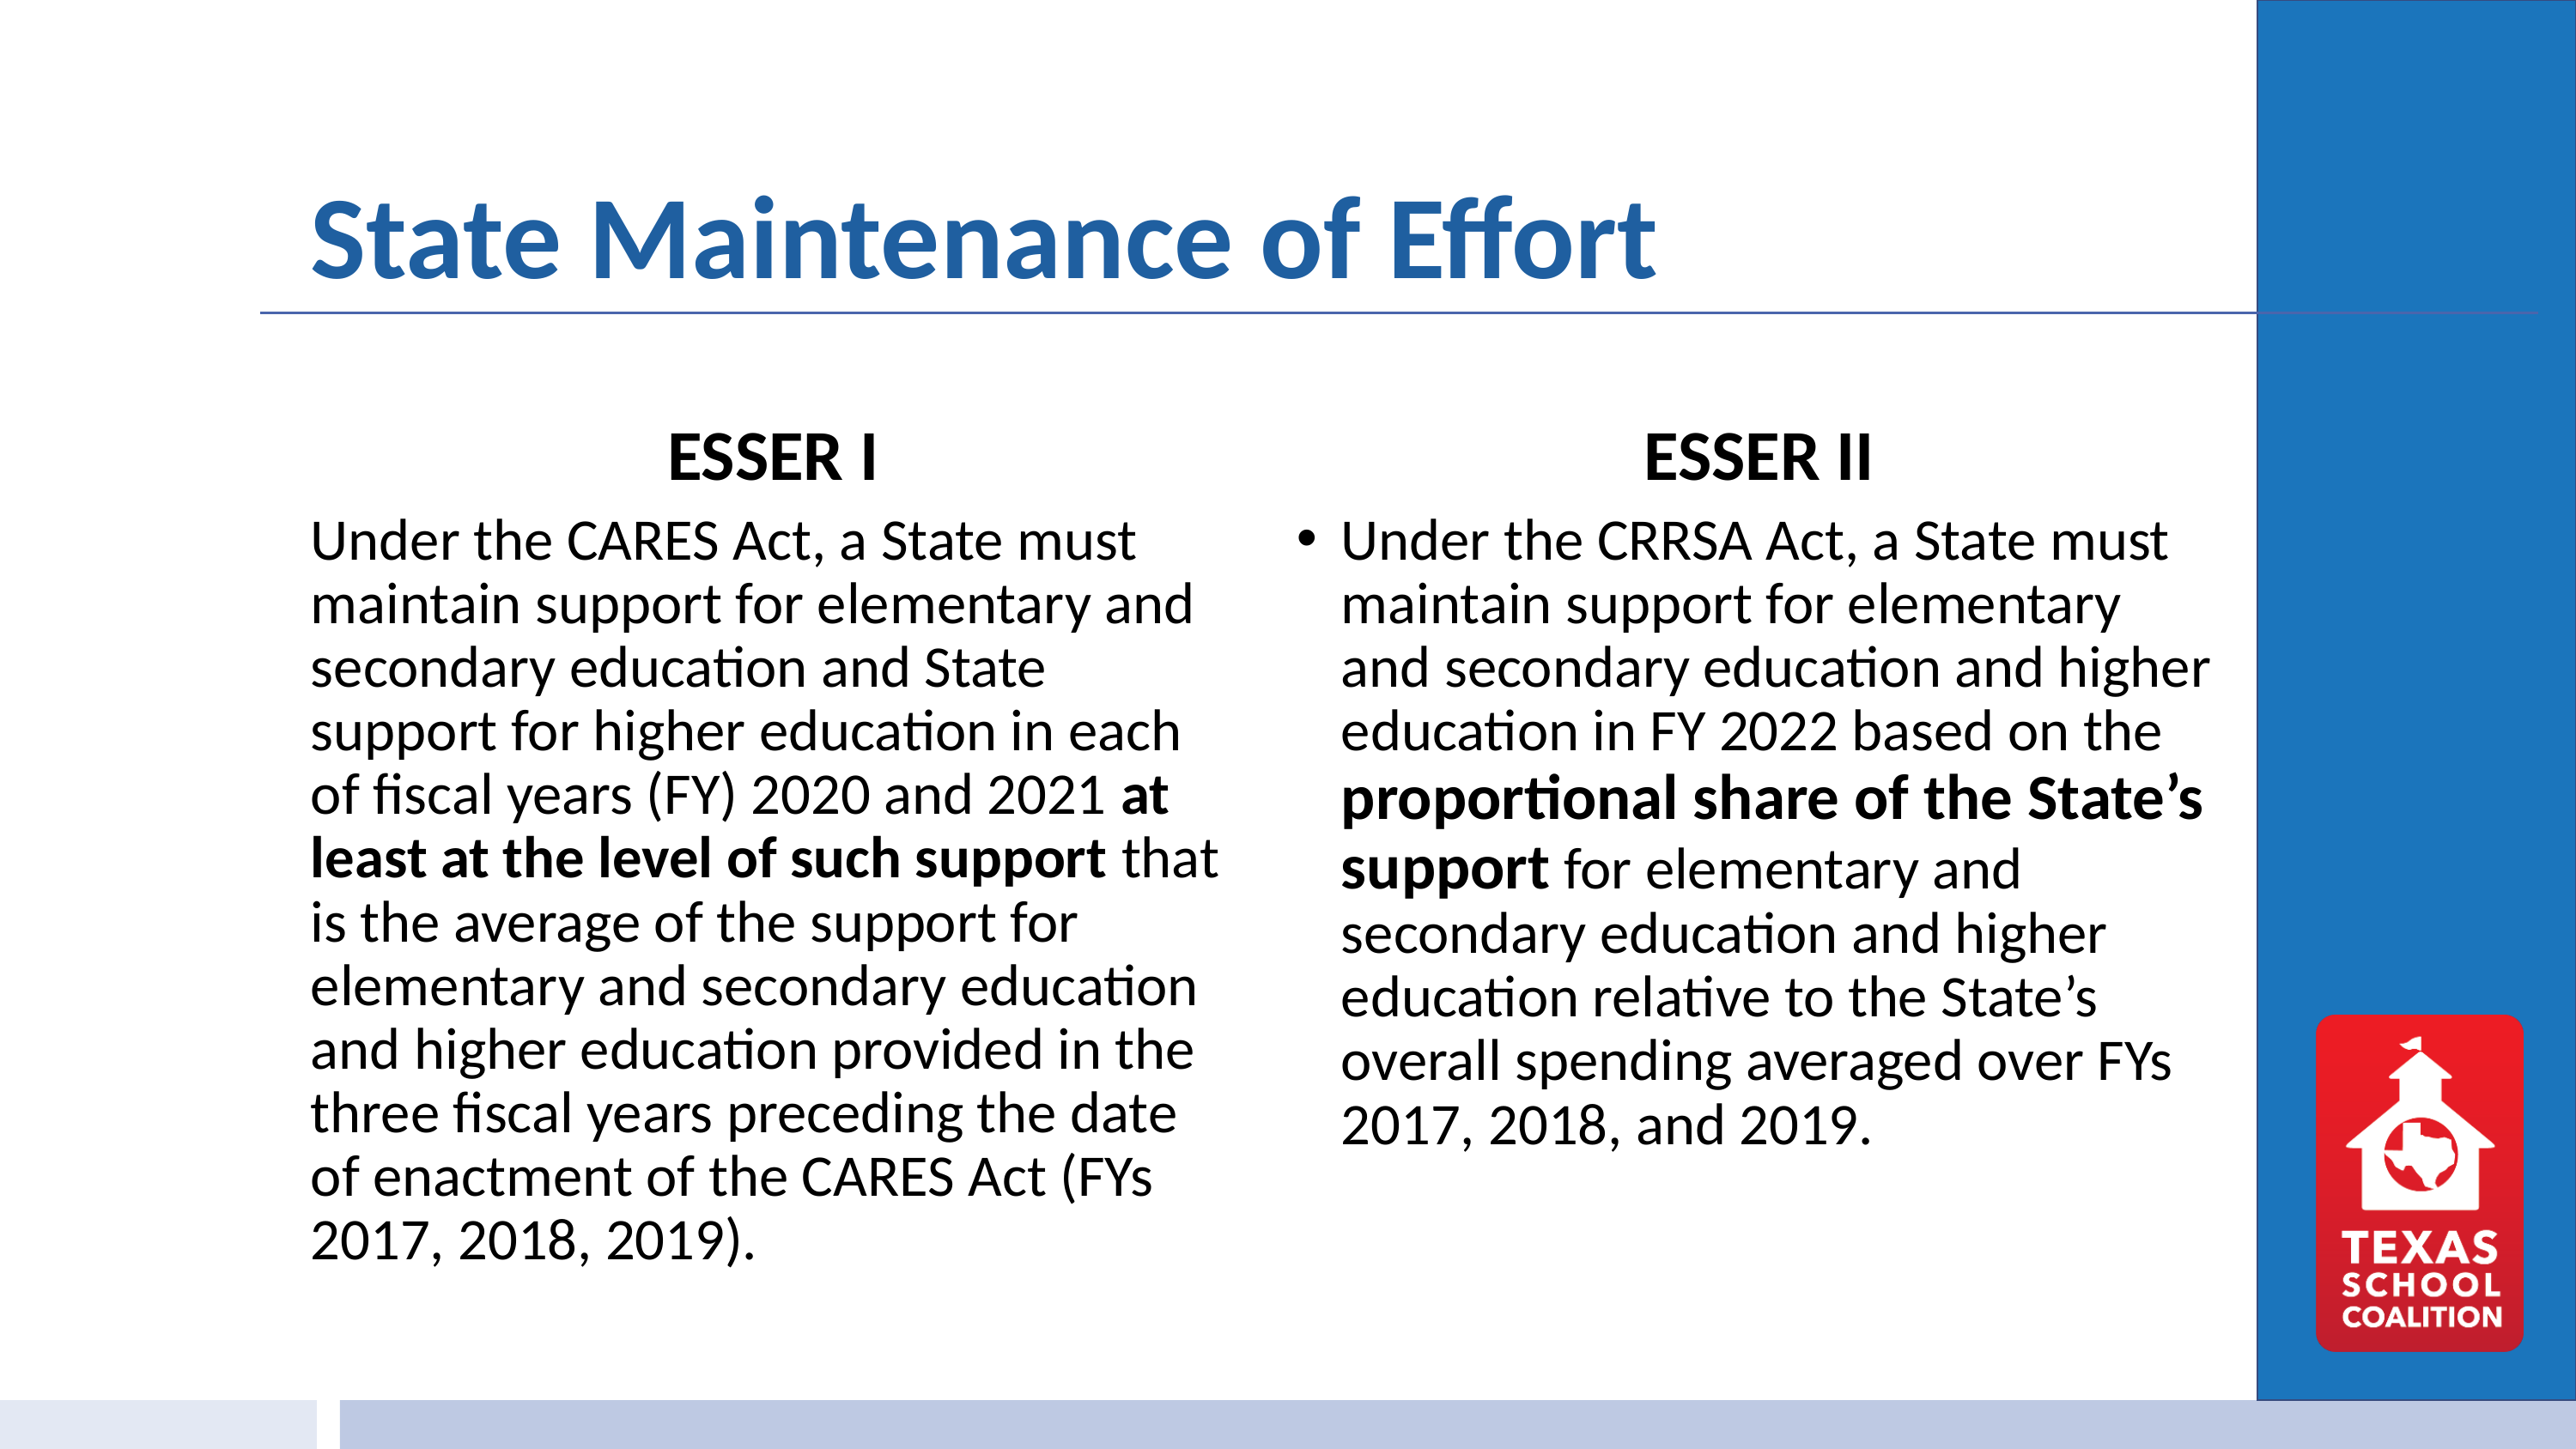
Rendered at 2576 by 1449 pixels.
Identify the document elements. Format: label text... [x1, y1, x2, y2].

list Under the CRRSA Act, a State must maintain support for elementary and secondary education and higher education in FY 2022 based on the proportional share of the State’s support for elementary and secondary education and higher education relative to the State’s overall spending averaged over FYs 2017, 2018, and 2019. [1284, 502, 2235, 1307]
list ESSER I [297, 328, 1249, 502]
picture [2316, 1015, 2524, 1352]
list Under the CARES Act, a State must maintain support for elementary and secondary education and State support for higher education in each of fiscal years (FY) 2020 and 2021 at least at the level of such support that is the average of the support for elementary and secondary education and higher education provided in the three fiscal years preceding the date of enactment of the CARES Act (FYs 2017, 2018, 2019). [297, 502, 1249, 1307]
list ESSER II [1284, 328, 2235, 502]
title State Maintenance of Effort [297, 58, 2258, 309]
